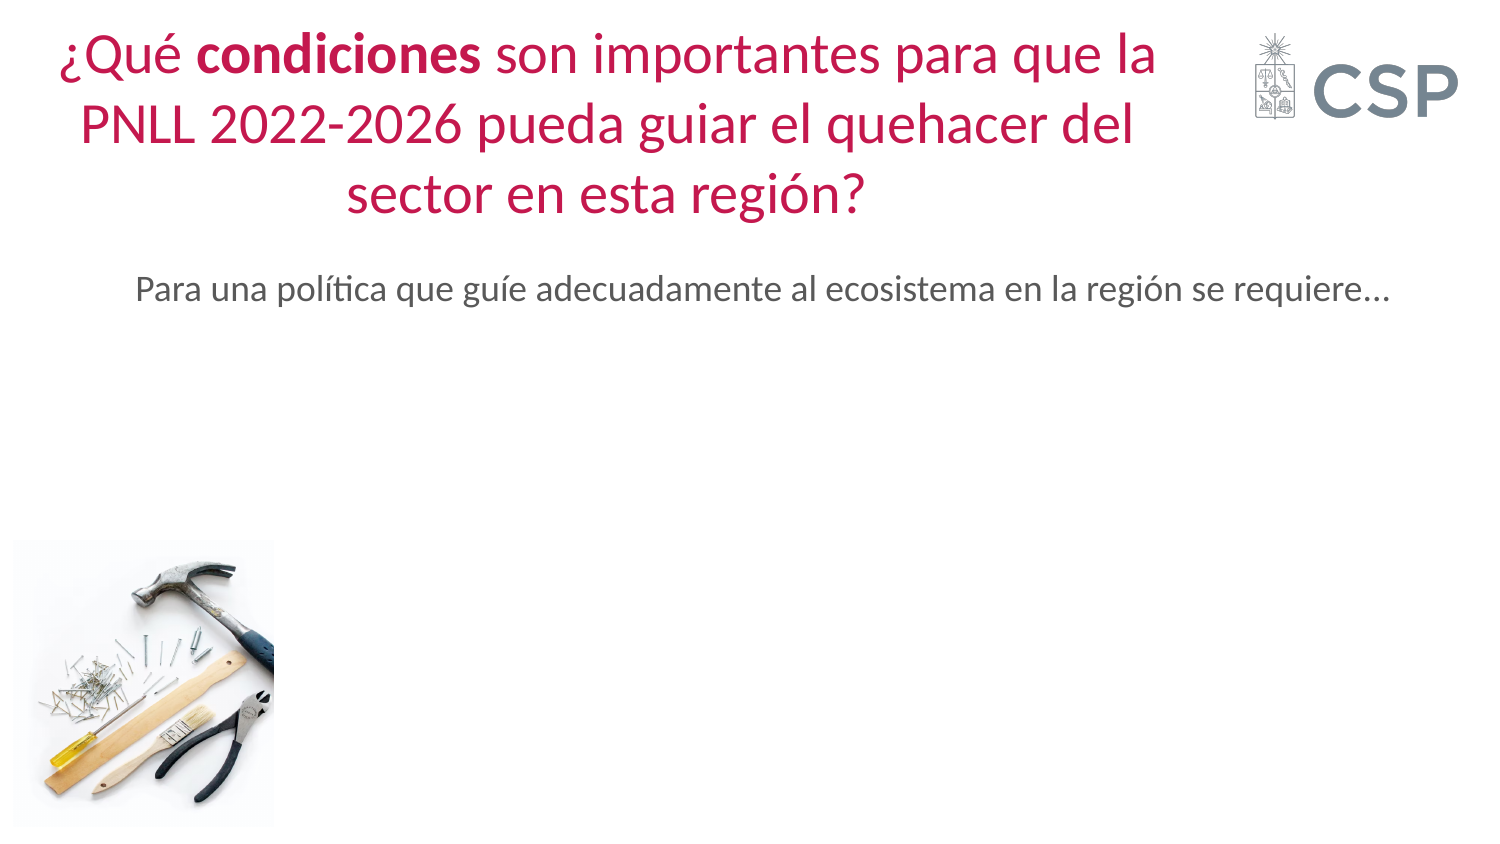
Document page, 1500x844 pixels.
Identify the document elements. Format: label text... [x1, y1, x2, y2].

picture [13, 540, 275, 828]
text_box Para una política que guíe adecuadamente al ecosistema en la región se requiere... [120, 242, 1500, 324]
text_box ¿Qué condiciones son importantes para que la PNLL 2022-2026 pueda guiar el quehacer del sector en esta región? [0, 0, 1216, 240]
picture [1252, 29, 1461, 124]
